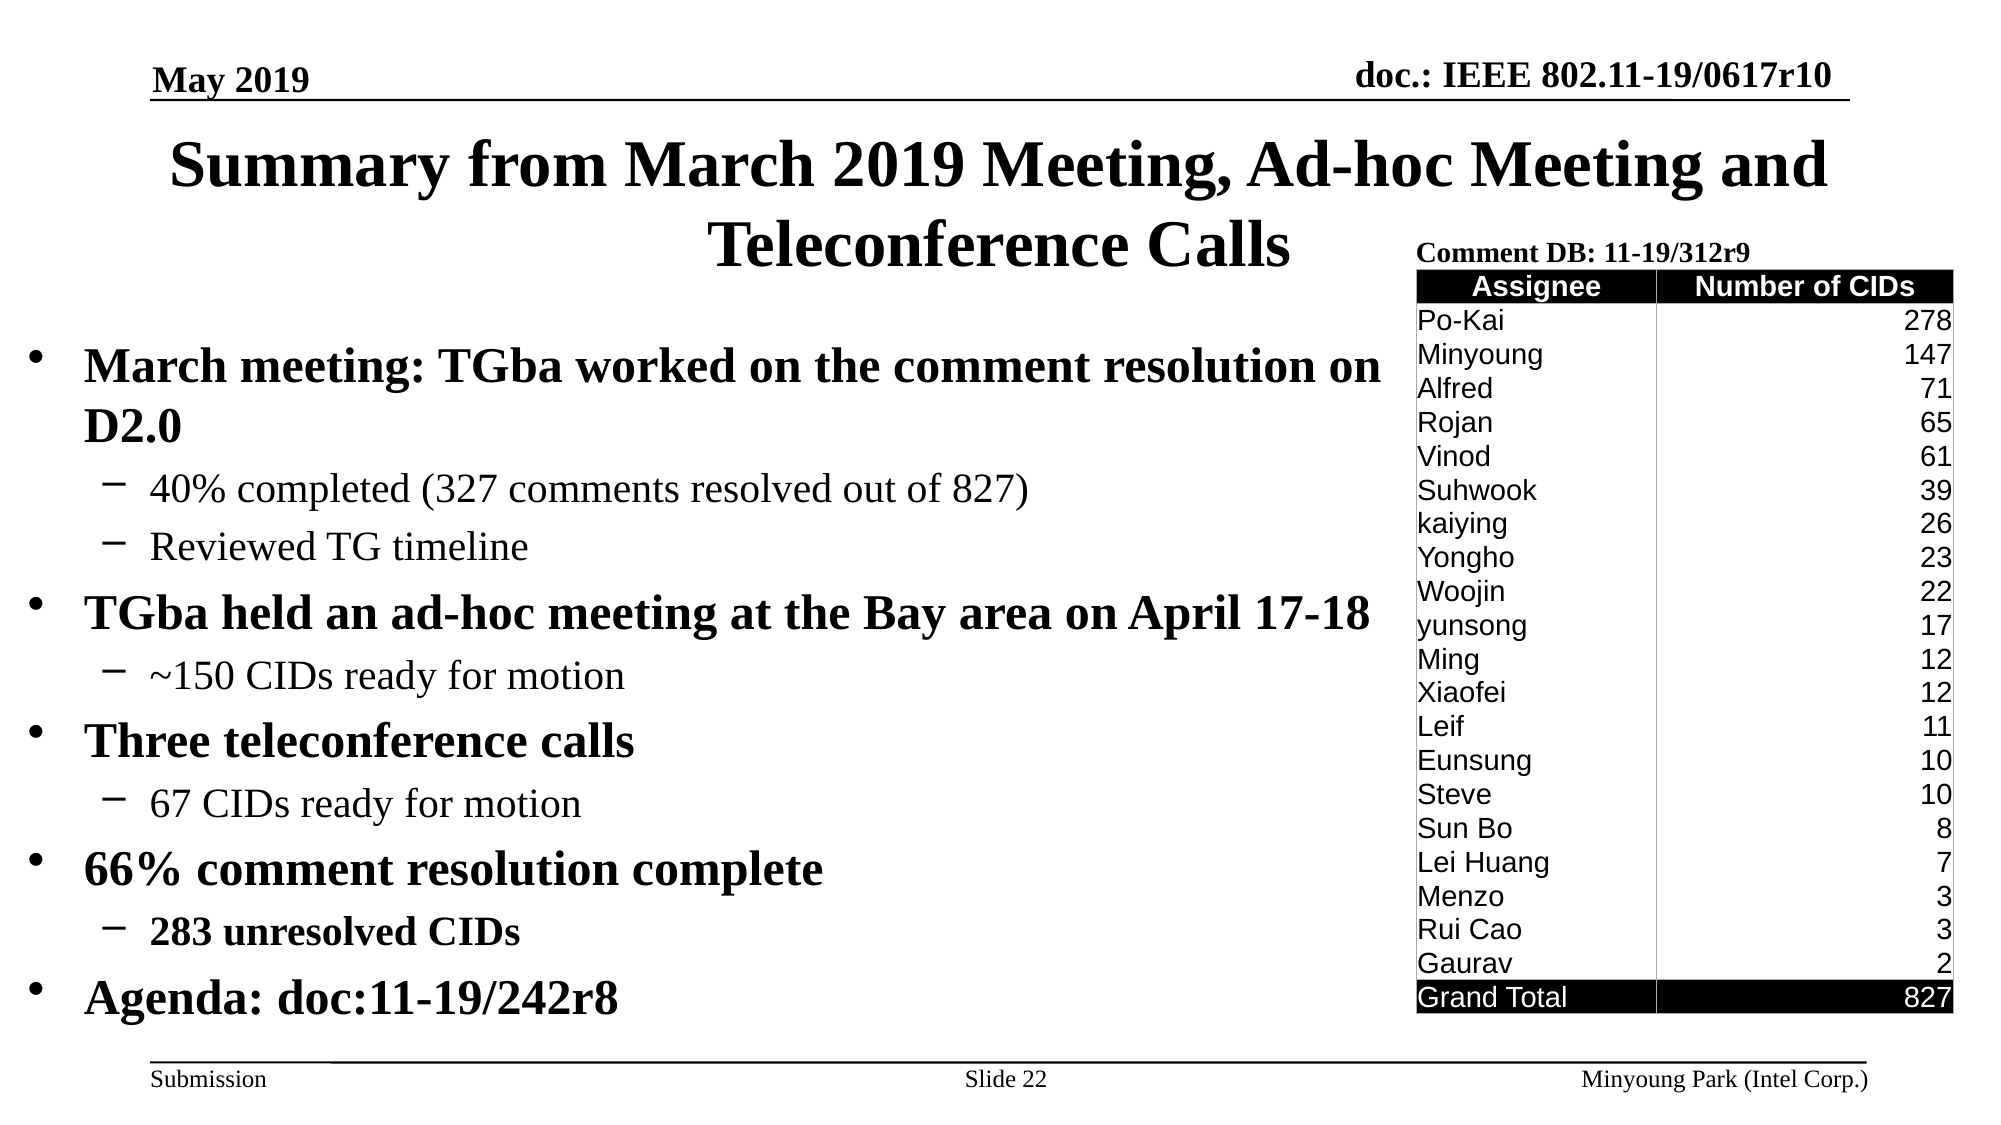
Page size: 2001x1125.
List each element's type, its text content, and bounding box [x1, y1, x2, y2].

table_cell 2 [1657, 946, 1953, 979]
table_cell 278 [1657, 304, 1953, 337]
table_cell 12 [1657, 642, 1953, 675]
table_cell 8 [1657, 811, 1953, 845]
table_cell 147 [1657, 337, 1953, 371]
table_cell Eunsung [1417, 743, 1656, 777]
table_cell 65 [1657, 405, 1953, 438]
table_cell Alfred [1417, 371, 1656, 405]
table_cell Rojan [1417, 405, 1656, 438]
table_cell Xiaofei [1417, 675, 1656, 709]
table_cell Gaurav [1417, 946, 1656, 979]
table_cell 22 [1657, 574, 1953, 608]
table_cell Grand Total [1417, 980, 1656, 1013]
table_cell 10 [1657, 743, 1953, 777]
table_cell kaiying [1417, 506, 1656, 540]
table_cell Sun Bo [1417, 811, 1656, 845]
table_cell Minyoung [1417, 337, 1656, 371]
table_cell 17 [1657, 608, 1953, 642]
title Summary from March 2019 Meeting, Ad-hoc Meeting and Teleconference Calls [150, 112, 1850, 288]
slide_number Slide 22 [964, 1061, 1049, 1093]
footer Minyoung Park (Intel Corp.) [1266, 1061, 1869, 1093]
table_cell Po-Kai [1417, 304, 1656, 337]
table_cell 10 [1657, 777, 1953, 811]
table_cell 3 [1657, 878, 1953, 912]
table_cell Yongho [1417, 540, 1656, 574]
table_cell 71 [1657, 371, 1953, 405]
table_cell Woojin [1417, 574, 1656, 608]
table_cell 7 [1657, 845, 1953, 878]
table_header Number of CIDs [1657, 270, 1953, 303]
table_cell yunsong [1417, 608, 1656, 642]
table_cell Lei Huang [1417, 845, 1656, 878]
table_cell Vinod [1417, 438, 1656, 472]
table_cell Leif [1417, 709, 1656, 743]
list March meeting: TGba worked on the comment resolution on D2.0 40% completed (327 comments resolved out of 827) Reviewed TG timeline TGba held an ad-hoc meeting at the Bay area on April 17-18 ~150 CIDs ready for motion Three teleconference calls 67 CIDs ready for motion 66% comment resolution complete 283 unresolved CIDs Agenda: doc:11-19/242r8 [12, 324, 1400, 1051]
table_cell 12 [1657, 675, 1953, 709]
table_cell Ming [1417, 642, 1656, 675]
table_cell 39 [1657, 472, 1953, 506]
table_cell Rui Cao [1417, 912, 1656, 946]
table_cell Steve [1417, 777, 1656, 811]
table_cell 827 [1657, 980, 1953, 1013]
table_cell Suhwook [1417, 472, 1656, 506]
text_box Comment DB: 11-19/312r9 [1401, 225, 1766, 276]
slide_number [152, 54, 347, 101]
table_cell 23 [1657, 540, 1953, 574]
table_cell 3 [1657, 912, 1953, 946]
table_cell 11 [1657, 709, 1953, 743]
table_header Assignee [1417, 276, 1656, 303]
table_cell 26 [1657, 506, 1953, 540]
table_cell Menzo [1417, 878, 1656, 912]
table_cell 61 [1657, 438, 1953, 472]
